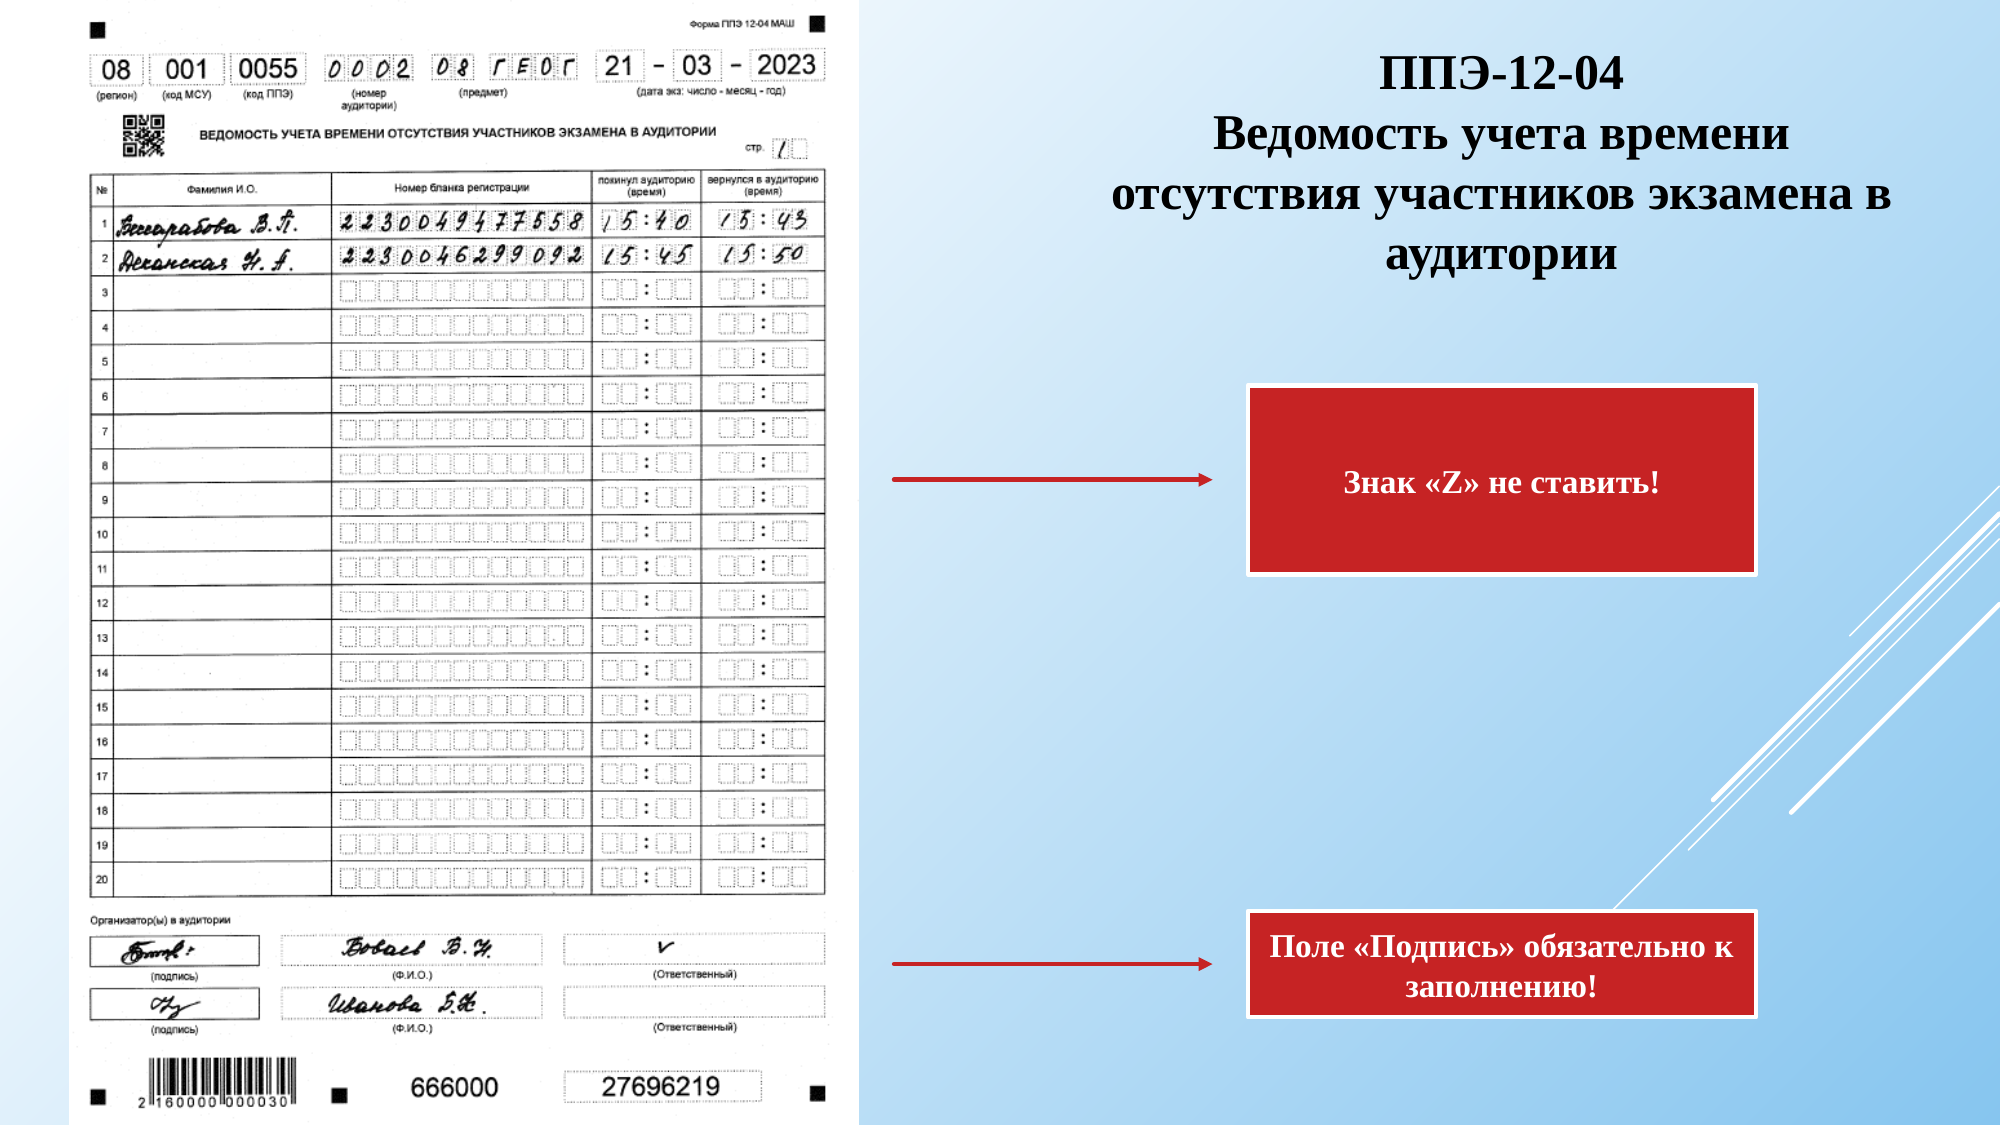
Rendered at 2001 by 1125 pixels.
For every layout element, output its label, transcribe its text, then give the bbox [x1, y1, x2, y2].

text_box Знак «Z» не ставить! [1246, 383, 1758, 577]
text_box ППЭ-12-04 Ведомость учета времени отсутствия участников экзамена в аудитории [1094, 32, 1910, 287]
picture [68, 0, 859, 1125]
text_box Поле «Подпись» обязательно к заполнению! [1246, 909, 1758, 1019]
